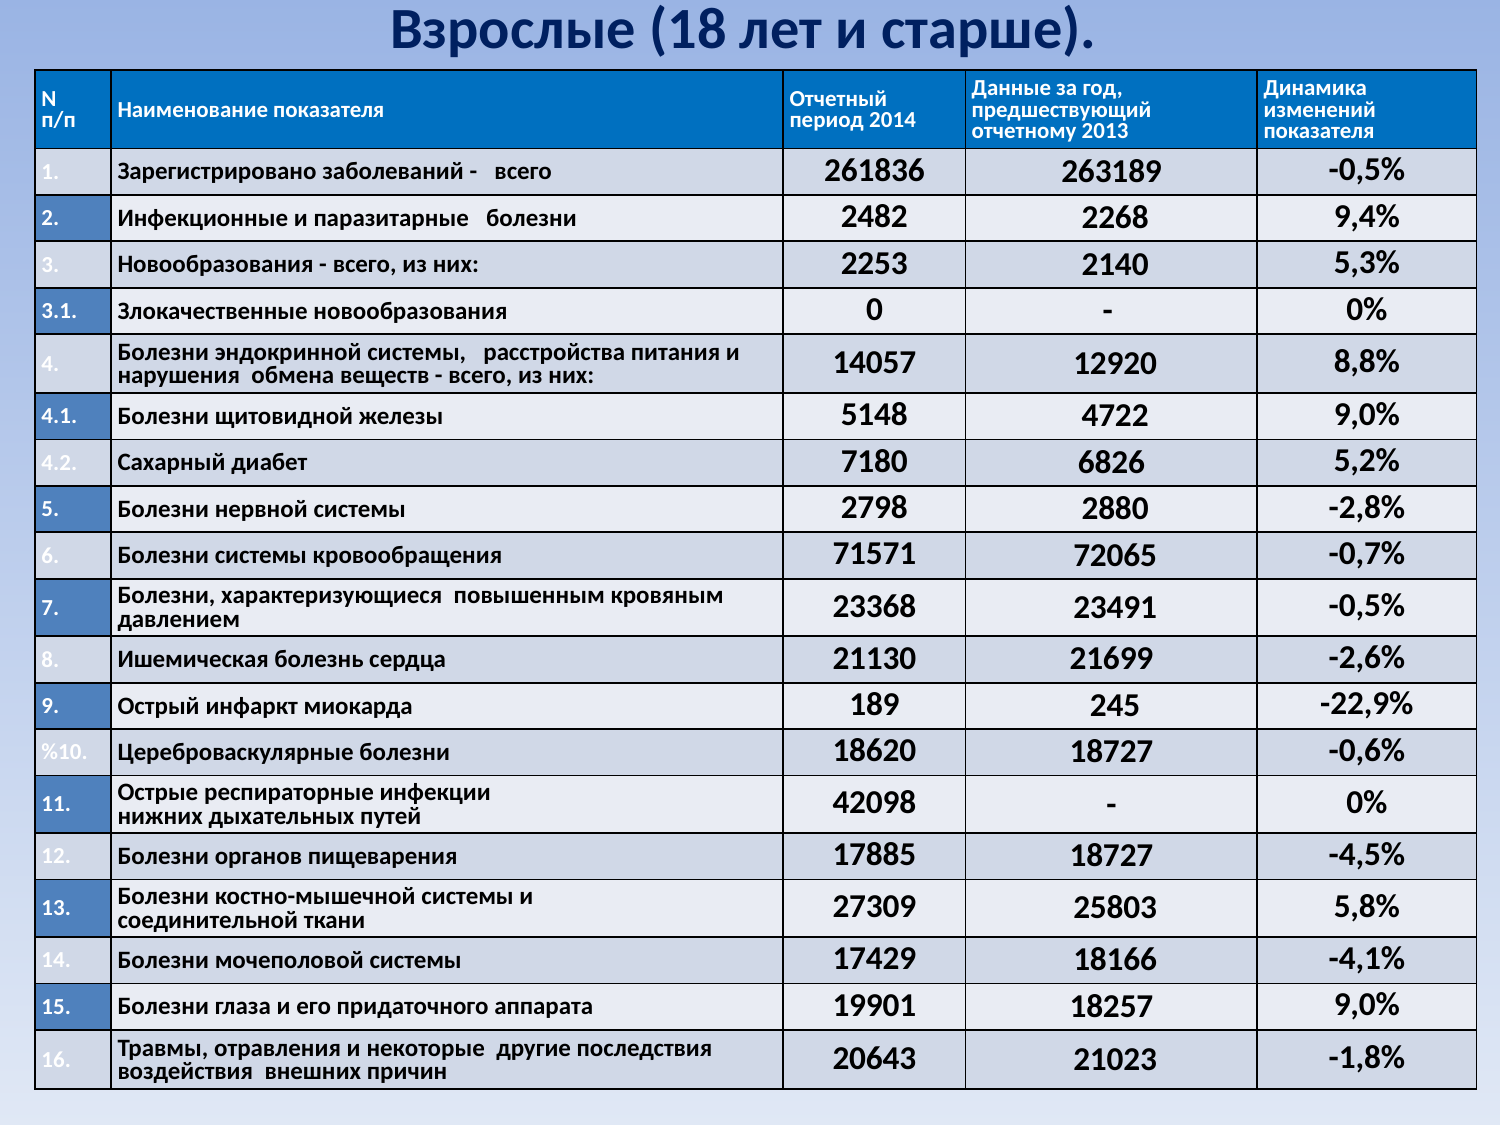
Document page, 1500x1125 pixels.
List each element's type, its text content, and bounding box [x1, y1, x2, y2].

table_cell 42098 [784, 776, 965, 832]
table_cell 18166 [966, 938, 1256, 983]
table_cell Зарегистрировано заболеваний - всего [112, 149, 782, 194]
table_cell 5,3% [1258, 242, 1476, 287]
table_cell Болезни нервной системы [112, 487, 782, 531]
table_cell 9,0% [1258, 984, 1476, 1029]
table_cell Инфекционные и паразитарные болезни [112, 196, 782, 240]
table_cell 3.1. [36, 289, 110, 333]
table_cell 4.1. [36, 394, 110, 439]
table_cell 17429 [784, 938, 965, 983]
table_cell 5,2% [1258, 440, 1476, 485]
table_header Данные за год, предшествующий отчетному 2013 [966, 71, 1256, 148]
table_cell 72065 [966, 533, 1256, 578]
table_cell Болезни системы кровообращения [112, 533, 782, 578]
table_cell -0,7% [1258, 533, 1476, 578]
table_cell 3. [36, 242, 110, 287]
table_header Отчетный период 2014 [784, 71, 965, 148]
table_header Наименование показателя [112, 71, 782, 148]
table_cell 8,8% [1258, 335, 1476, 392]
table_cell 2880 [966, 487, 1256, 531]
table_cell -22,9% [1258, 684, 1476, 728]
table_cell 21023 [966, 1031, 1256, 1088]
table_cell 17885 [784, 834, 965, 879]
table_cell -2,6% [1258, 637, 1476, 682]
table_cell 4. [36, 335, 110, 392]
table_cell 11. [36, 776, 110, 832]
table_cell 27309 [784, 880, 965, 936]
table_cell -4,5% [1258, 834, 1476, 879]
table_cell Болезни эндокринной системы, расстройства питания и нарушения обмена веществ - всего, из них: [112, 335, 782, 392]
table_cell %10. [36, 730, 110, 775]
table_cell 0% [1258, 776, 1476, 832]
table_cell -0,6% [1258, 730, 1476, 775]
table_cell 23368 [784, 580, 965, 635]
table_cell 7. [36, 580, 110, 635]
table_cell 12920 [966, 335, 1256, 392]
table_cell 2798 [784, 487, 965, 531]
table_header Динамика изменений показателя [1258, 71, 1476, 148]
table_cell Сахарный диабет [112, 440, 782, 485]
table_cell -4,1% [1258, 938, 1476, 983]
table_cell 9,4% [1258, 196, 1476, 240]
table_cell Злокачественные новообразования [112, 289, 782, 333]
table_cell 0% [1258, 289, 1476, 333]
table_cell Болезни органов пищеварения [112, 834, 782, 879]
table_cell - [966, 776, 1256, 832]
table_cell 7180 [784, 440, 965, 485]
table_cell -2,8% [1258, 487, 1476, 531]
table_cell 189 [784, 684, 965, 728]
table_cell 245 [966, 684, 1256, 728]
table_cell Острые респираторные инфекции нижних дыхательных путей [112, 776, 782, 832]
table_cell 18727 [966, 730, 1256, 775]
table_cell -0,5% [1258, 580, 1476, 635]
table_cell 263189 [966, 149, 1256, 194]
table_cell Травмы, отравления и некоторые другие последствия воздействия внешних причин [112, 1031, 782, 1088]
table_cell 9. [36, 684, 110, 728]
table_cell 4.2. [36, 440, 110, 485]
table_cell 2140 [966, 242, 1256, 287]
table_cell 261836 [784, 149, 965, 194]
title Взрослые (18 лет и старше). [74, 0, 1426, 69]
table_cell 12. [36, 834, 110, 879]
table_cell 25803 [966, 880, 1256, 936]
table_cell 6826 [966, 440, 1256, 485]
table_cell Ишемическая болезнь сердца [112, 637, 782, 682]
table_cell 23491 [966, 580, 1256, 635]
table_cell 18727 [966, 834, 1256, 879]
table_cell 20643 [784, 1031, 965, 1088]
table_cell 5. [36, 487, 110, 531]
table_cell Болезни щитовидной железы [112, 394, 782, 439]
table_cell Болезни глаза и его придаточного аппарата [112, 984, 782, 1029]
table_cell 21699 [966, 637, 1256, 682]
table_cell 18257 [966, 984, 1256, 1029]
table_cell 8. [36, 637, 110, 682]
table_cell -0,5% [1258, 149, 1476, 194]
table_cell 14. [36, 938, 110, 983]
table_cell 2268 [966, 196, 1256, 240]
table_header N п/п [36, 71, 110, 148]
table_cell 4722 [966, 394, 1256, 439]
table_cell Болезни, характеризующиеся повышенным кровяным давлением [112, 580, 782, 635]
table_cell Новообразования - всего, из них: [112, 242, 782, 287]
table_cell 2. [36, 196, 110, 240]
table_cell 0 [784, 289, 965, 333]
table_cell 2482 [784, 196, 965, 240]
table_cell 6. [36, 533, 110, 578]
table_cell Болезни мочеполовой системы [112, 938, 782, 983]
table_cell 9,0% [1258, 394, 1476, 439]
table_cell 18620 [784, 730, 965, 775]
table_cell 71571 [784, 533, 965, 578]
table_cell 5,8% [1258, 880, 1476, 936]
table_cell Острый инфаркт миокарда [112, 684, 782, 728]
table_cell 2253 [784, 242, 965, 287]
table_cell 15. [36, 984, 110, 1029]
table_cell - [966, 289, 1256, 333]
table_cell 1. [36, 149, 110, 194]
table_cell Болезни костно-мышечной системы и соединительной ткани [112, 880, 782, 936]
table_cell 21130 [784, 637, 965, 682]
table_cell 16. [36, 1031, 110, 1088]
table_cell Цереброваскулярные болезни [112, 730, 782, 775]
table_cell -1,8% [1258, 1031, 1476, 1088]
table_cell 14057 [784, 335, 965, 392]
table_cell 19901 [784, 984, 965, 1029]
table_cell 13. [36, 880, 110, 936]
table_cell 5148 [784, 394, 965, 439]
